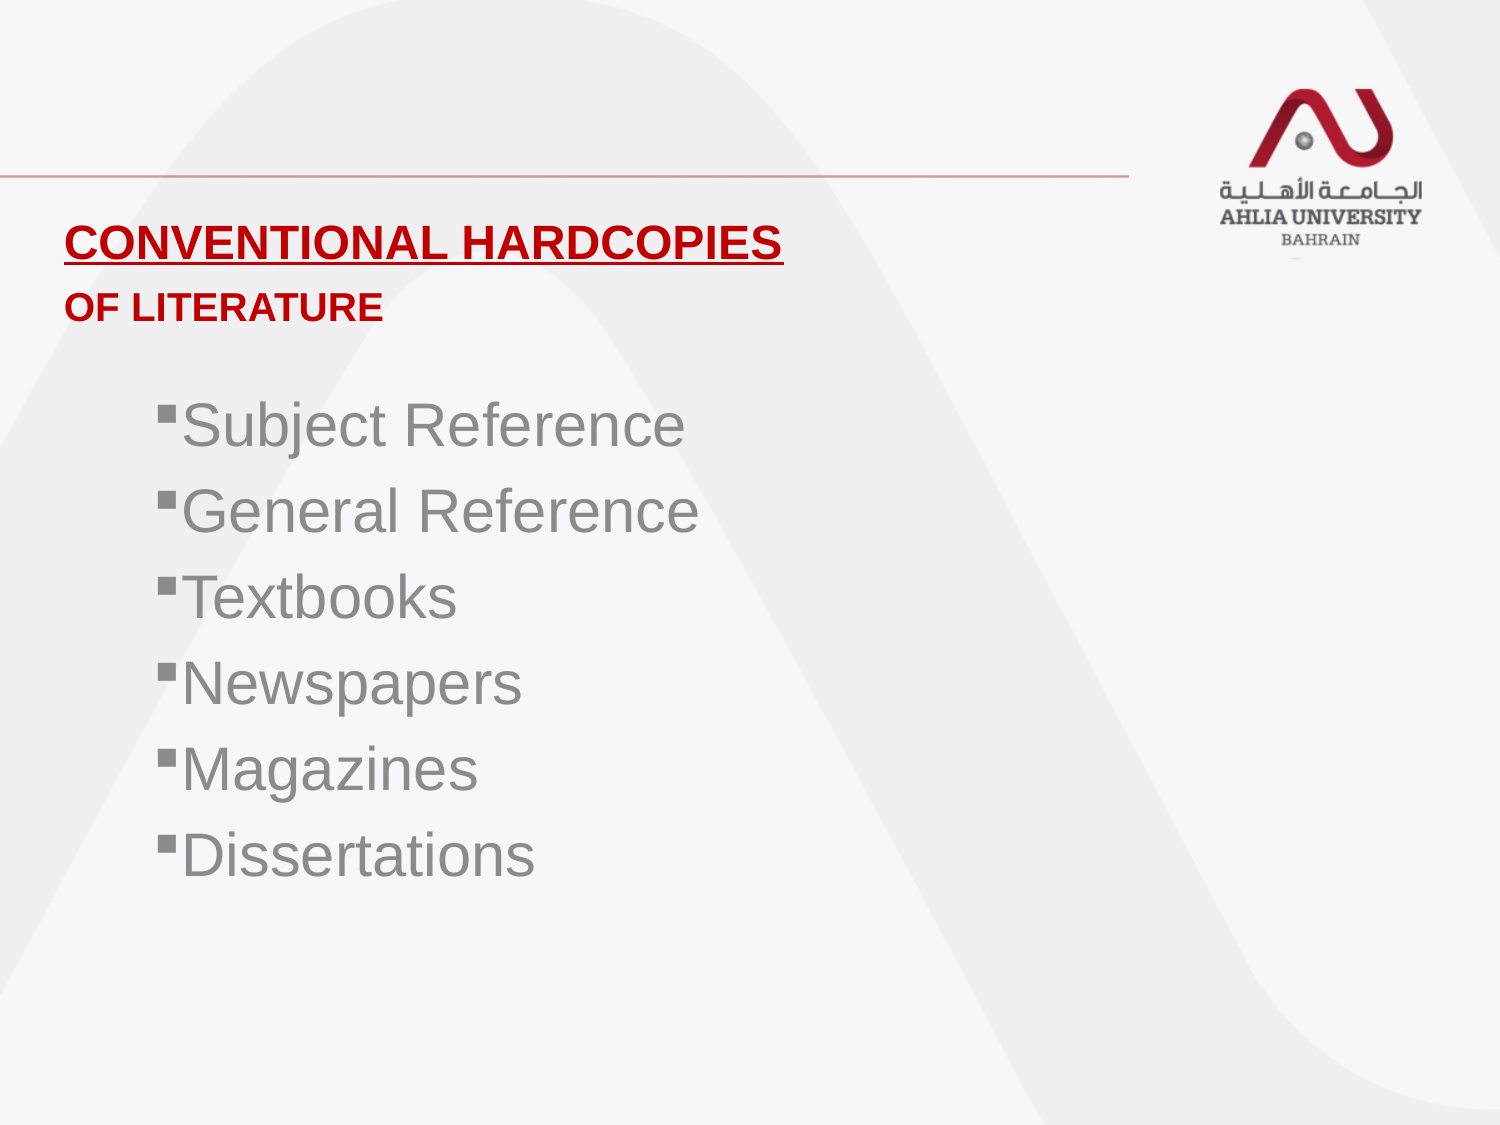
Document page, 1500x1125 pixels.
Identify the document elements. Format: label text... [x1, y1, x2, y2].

text_box CONVENTIONAL HARDCOPIES OF LITERATURE [50, 201, 1054, 340]
picture [0, 0, 1500, 1125]
text_box Subject Reference General Reference Textbooks Newspapers Magazines Dissertations [139, 377, 1058, 971]
